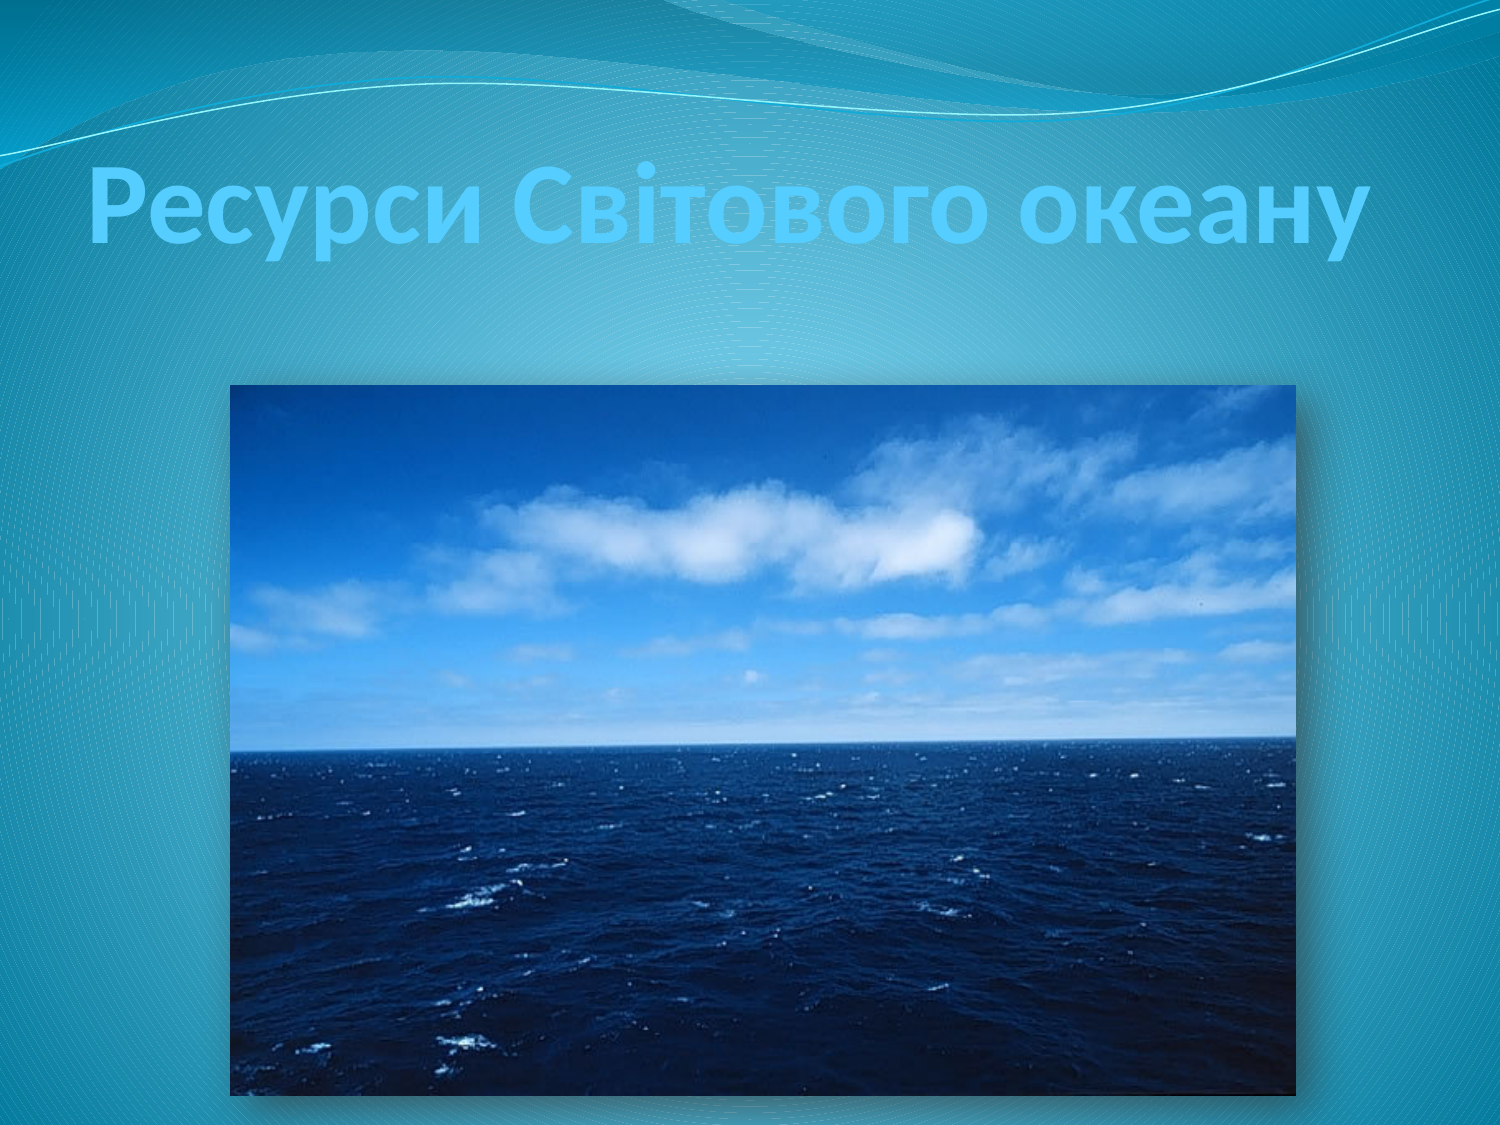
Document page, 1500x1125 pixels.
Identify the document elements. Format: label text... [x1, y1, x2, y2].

picture [229, 385, 1296, 1096]
title Ресурси Світового океану [76, 54, 1376, 268]
